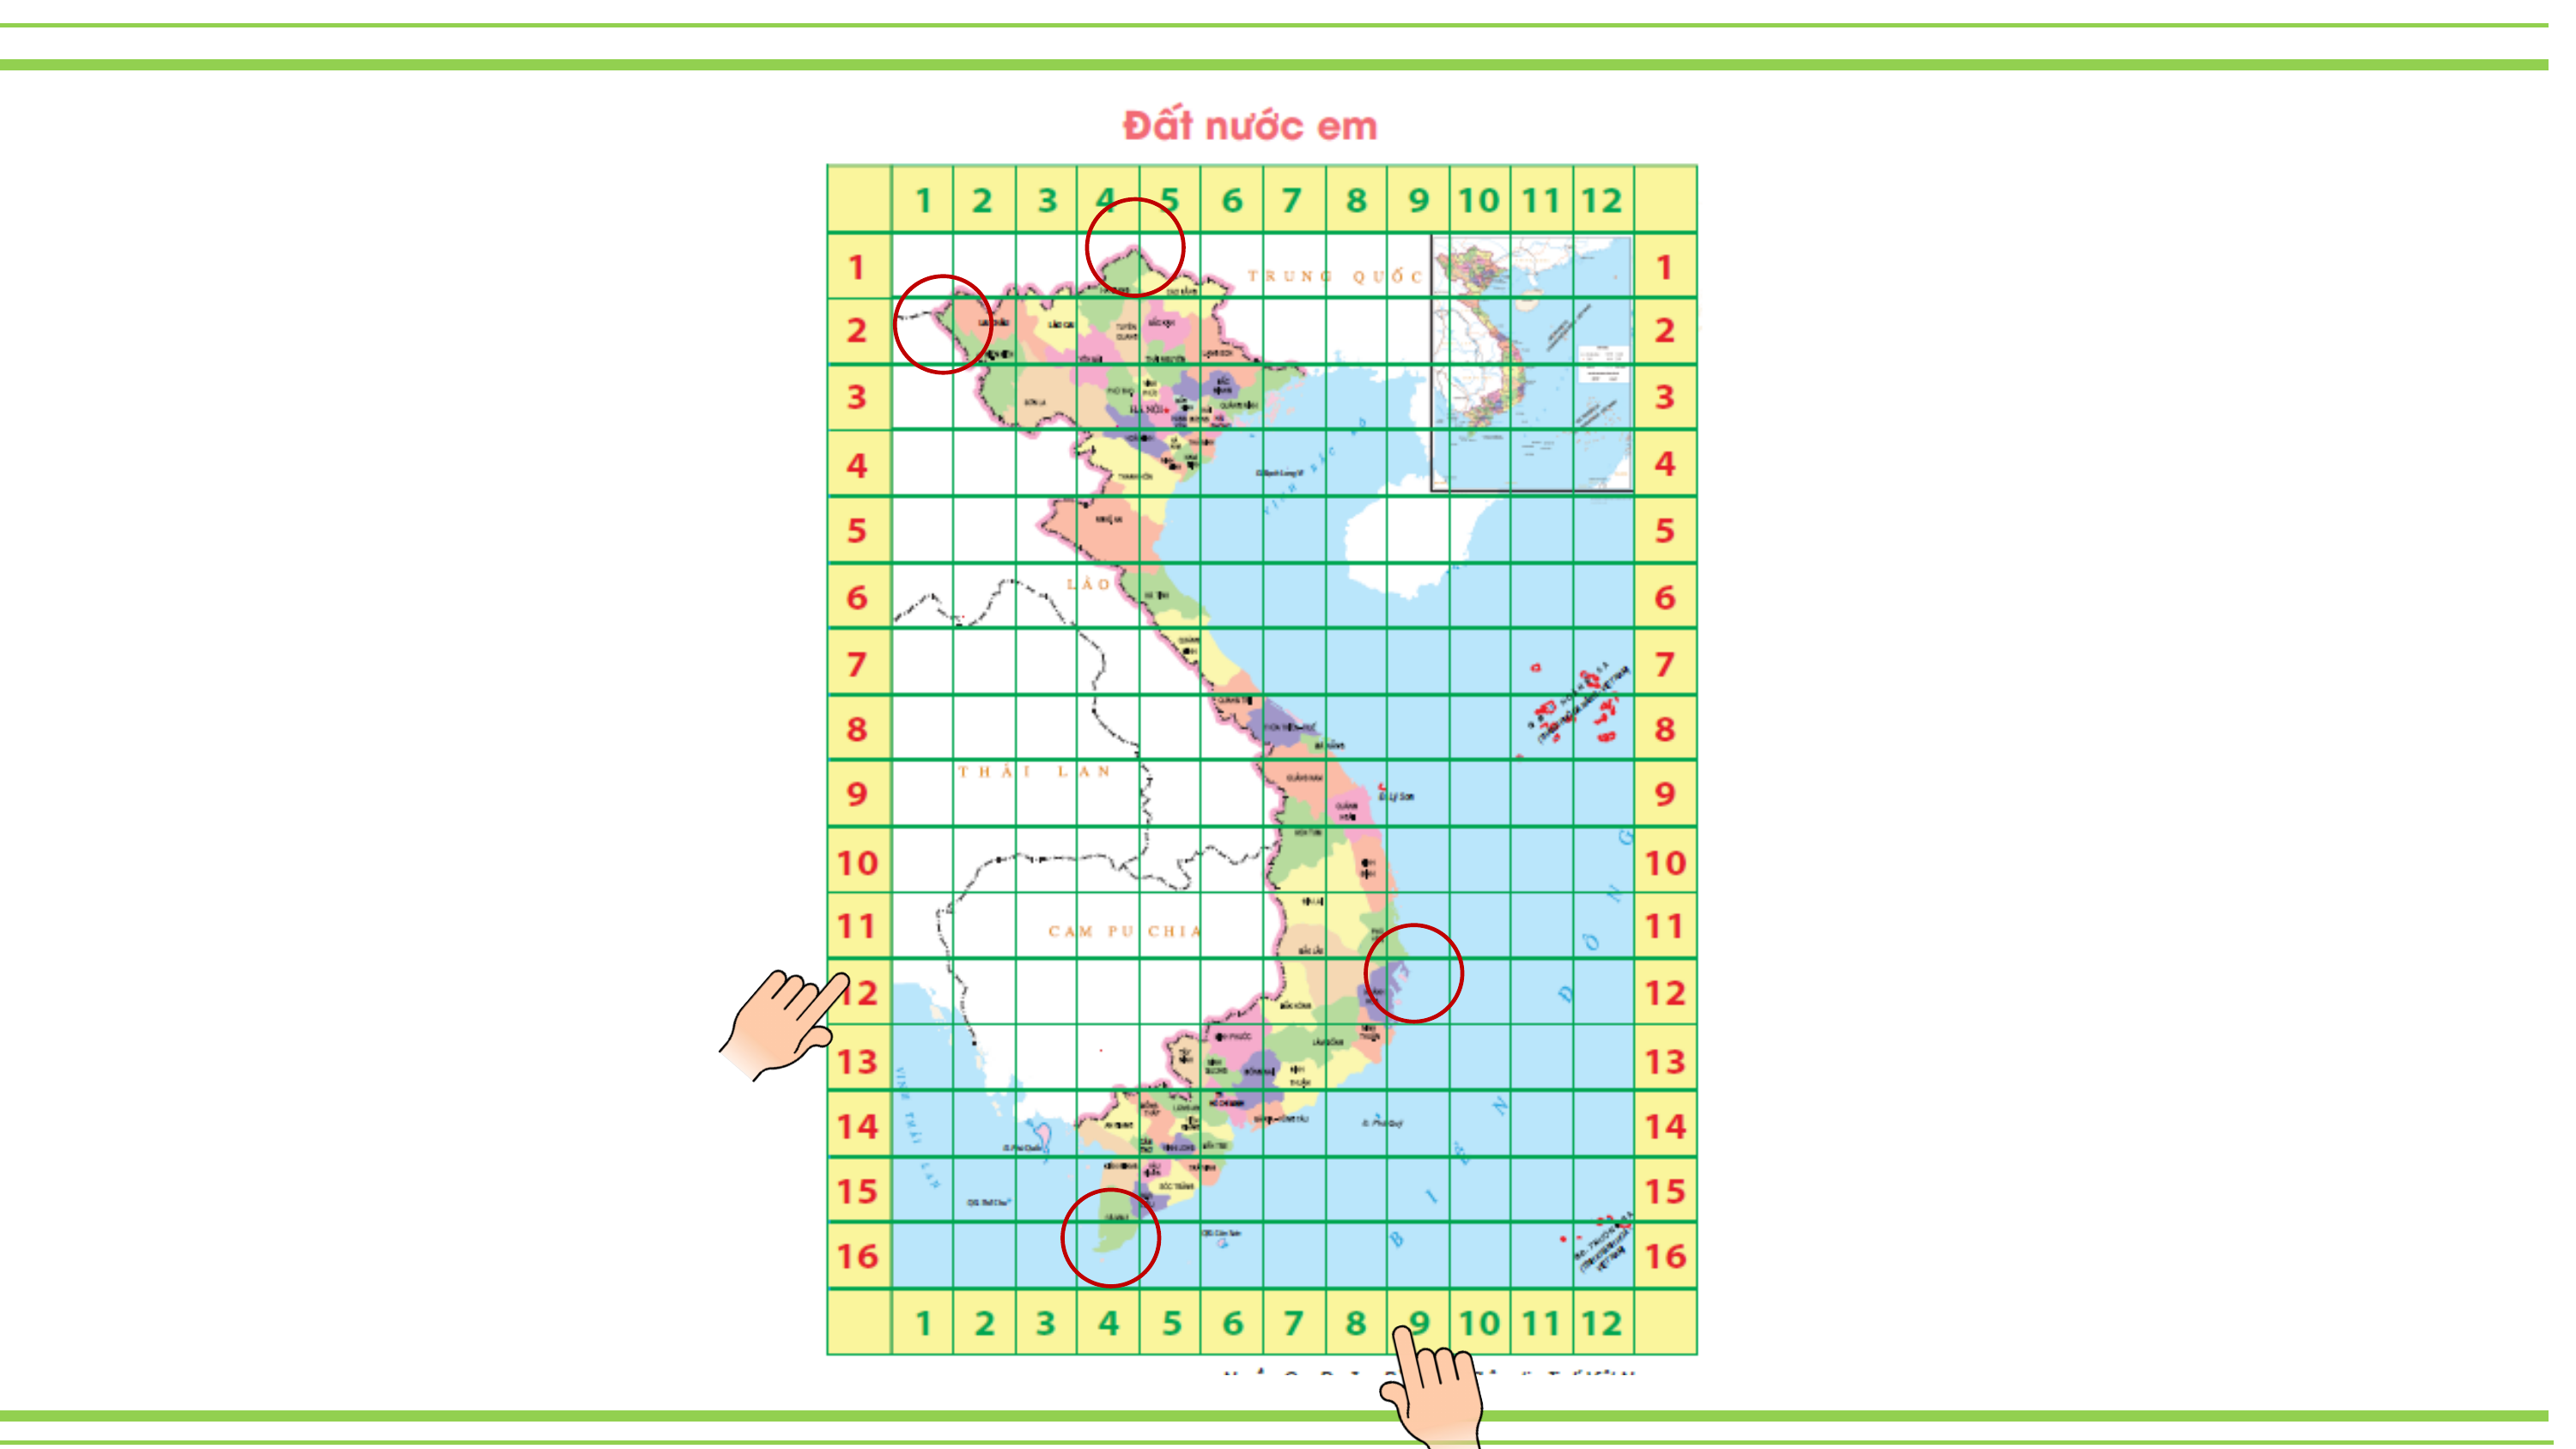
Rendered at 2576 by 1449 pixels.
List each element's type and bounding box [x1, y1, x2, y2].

picture [744, 101, 1712, 1449]
text_box [0, 0, 2576, 1449]
